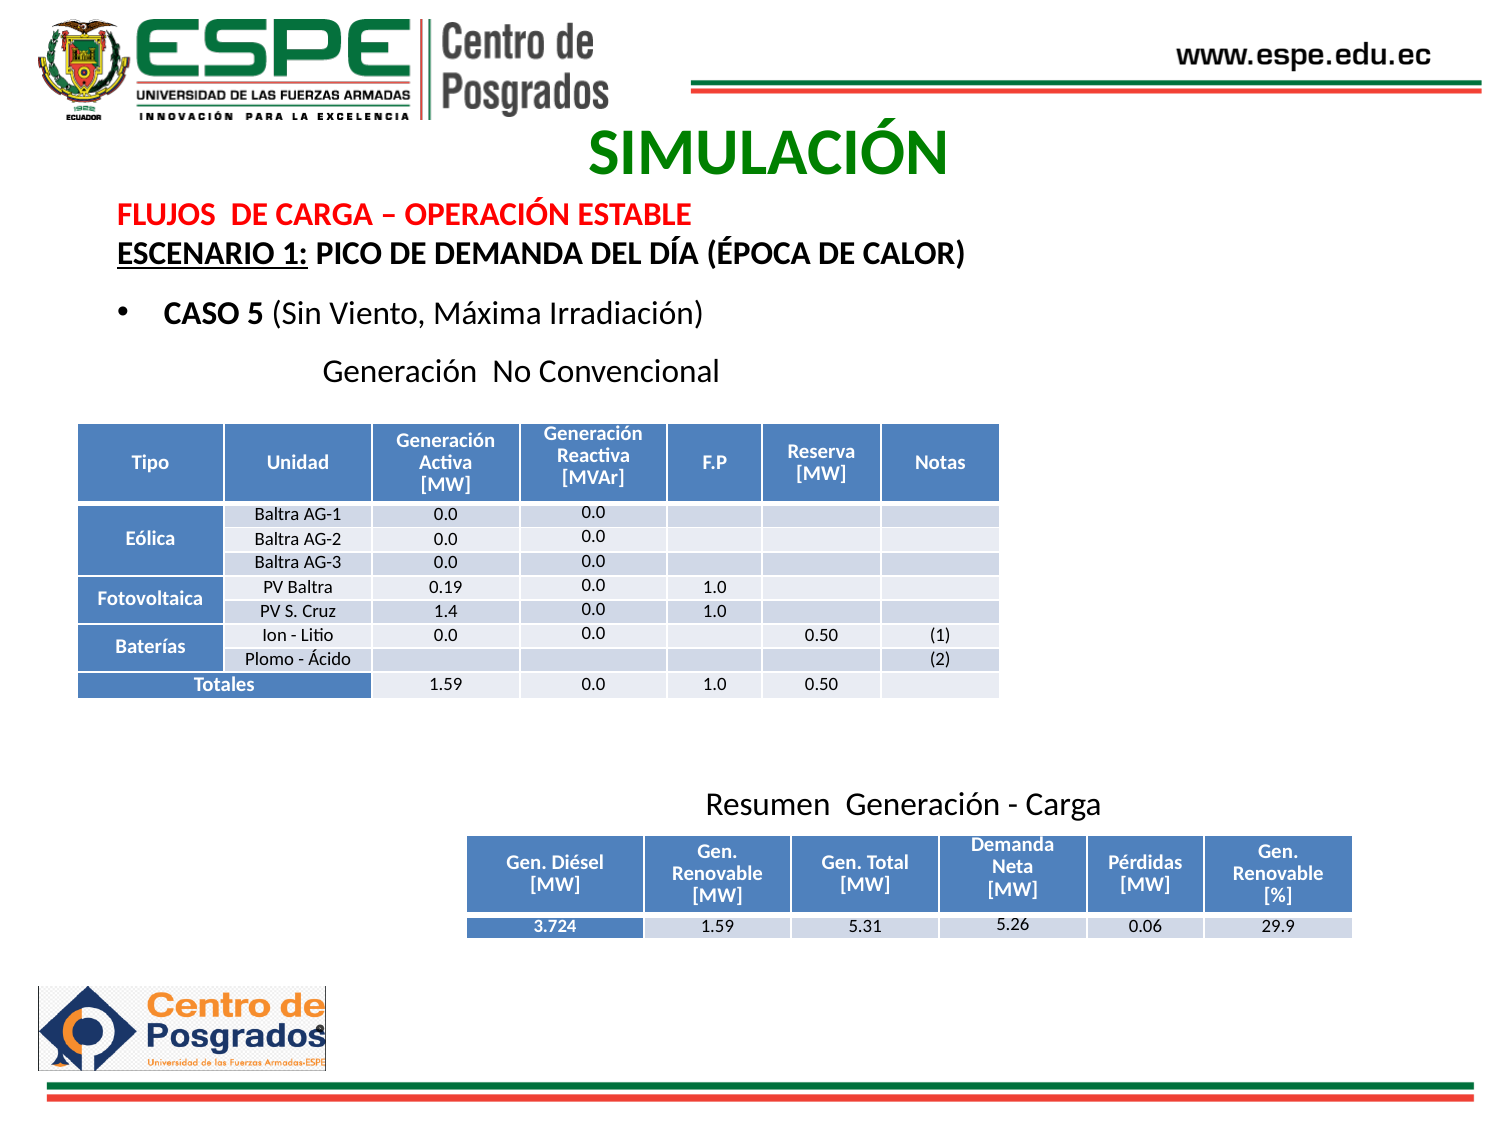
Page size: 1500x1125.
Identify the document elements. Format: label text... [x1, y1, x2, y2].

table_cell 0.0 [373, 506, 519, 527]
table_cell 0.0 [373, 553, 519, 575]
table_cell [763, 506, 880, 527]
table_cell [668, 625, 761, 647]
table_header Gen. Diésel [MW] [467, 836, 643, 912]
table_header Pérdidas [MW] [1088, 836, 1203, 912]
table_cell [668, 553, 761, 575]
text_box Resumen Generación - Carga [690, 775, 1221, 830]
table_cell [882, 553, 999, 575]
table_header Unidad [225, 424, 371, 501]
text_box FLUJOS DE CARGA – OPERACIÓN ESTABLE ESCENARIO 1: PICO DE DEMANDA DEL DÍA (ÉPOCA DE CALOR) [102, 184, 1436, 279]
table_cell [521, 649, 666, 671]
table_cell Ion - Litio [225, 625, 371, 647]
table_cell 1.0 [668, 601, 761, 623]
table_header Gen. Total [MW] [792, 836, 938, 912]
table_cell [763, 528, 880, 551]
table_cell Plomo - Ácido [225, 649, 371, 671]
table_cell 1.0 [668, 577, 761, 599]
table_header Notas [882, 424, 999, 501]
table_cell 0.0 [373, 625, 519, 647]
table_cell 0.0 [521, 577, 666, 599]
table_header Demanda Neta [MW] [940, 836, 1086, 912]
table_cell PV S. Cruz [225, 601, 371, 623]
table_cell [763, 601, 880, 623]
picture [37, 986, 1500, 1122]
table_cell [668, 506, 761, 527]
table_cell 5.26 [940, 918, 1086, 938]
table_cell [668, 649, 761, 671]
table_cell 0.0 [373, 528, 519, 551]
table_cell Totales [78, 673, 371, 698]
table_cell [763, 649, 880, 671]
picture [37, 18, 609, 120]
table_cell (2) [882, 649, 999, 671]
table_cell 1.59 [645, 918, 790, 938]
table_cell 0.0 [521, 625, 666, 647]
table_header Generación Reactiva [MVAr] [521, 424, 666, 501]
text_box Generación No Convencional [307, 342, 838, 397]
text_box CASO 5 (Sin Viento, Máxima Irradiación) [102, 283, 1436, 339]
table_cell 1.0 [668, 673, 761, 698]
table_header Reserva [MW] [763, 424, 880, 501]
table_cell [763, 577, 880, 599]
table_cell [882, 601, 999, 623]
table_cell 0.19 [373, 577, 519, 599]
table_cell 1.4 [373, 601, 519, 623]
table_cell [882, 577, 999, 599]
text_box SIMULACIÓN [261, 100, 1277, 184]
table_cell Baltra AG-1 [225, 506, 371, 527]
table_header Tipo [78, 424, 223, 501]
table_cell 0.0 [521, 553, 666, 575]
table_header Gen. Renovable [%] [1205, 836, 1352, 912]
table_cell Fotovoltaica [78, 577, 223, 623]
table_cell Baltra AG-3 [225, 553, 371, 575]
table_header Gen. Renovable [MW] [645, 836, 790, 912]
table_cell Baterías [78, 625, 223, 671]
table_cell 5.31 [792, 918, 938, 938]
table_cell [668, 528, 761, 551]
table_cell [882, 528, 999, 551]
table_cell [373, 649, 519, 671]
table_cell 0.0 [521, 601, 666, 623]
table_cell 3.724 [467, 918, 643, 938]
table_cell 1.59 [373, 673, 519, 698]
table_cell 0.50 [763, 673, 880, 698]
table_header Generación Activa [MW] [373, 424, 519, 501]
table_cell 0.0 [521, 528, 666, 551]
table_cell 0.50 [763, 625, 880, 647]
table_cell [882, 506, 999, 527]
table_cell Baltra AG-2 [225, 528, 371, 551]
table_header F.P [668, 424, 761, 501]
table_cell 0.06 [1088, 918, 1203, 938]
table_cell 29.9 [1205, 918, 1352, 938]
table_cell 0.0 [521, 506, 666, 527]
picture [690, 36, 1483, 120]
table_cell (1) [882, 625, 999, 647]
table_cell [882, 673, 999, 698]
table_cell [763, 553, 880, 575]
table_cell 0.0 [521, 673, 666, 698]
table_cell PV Baltra [225, 577, 371, 599]
table_cell Eólica [78, 506, 223, 575]
